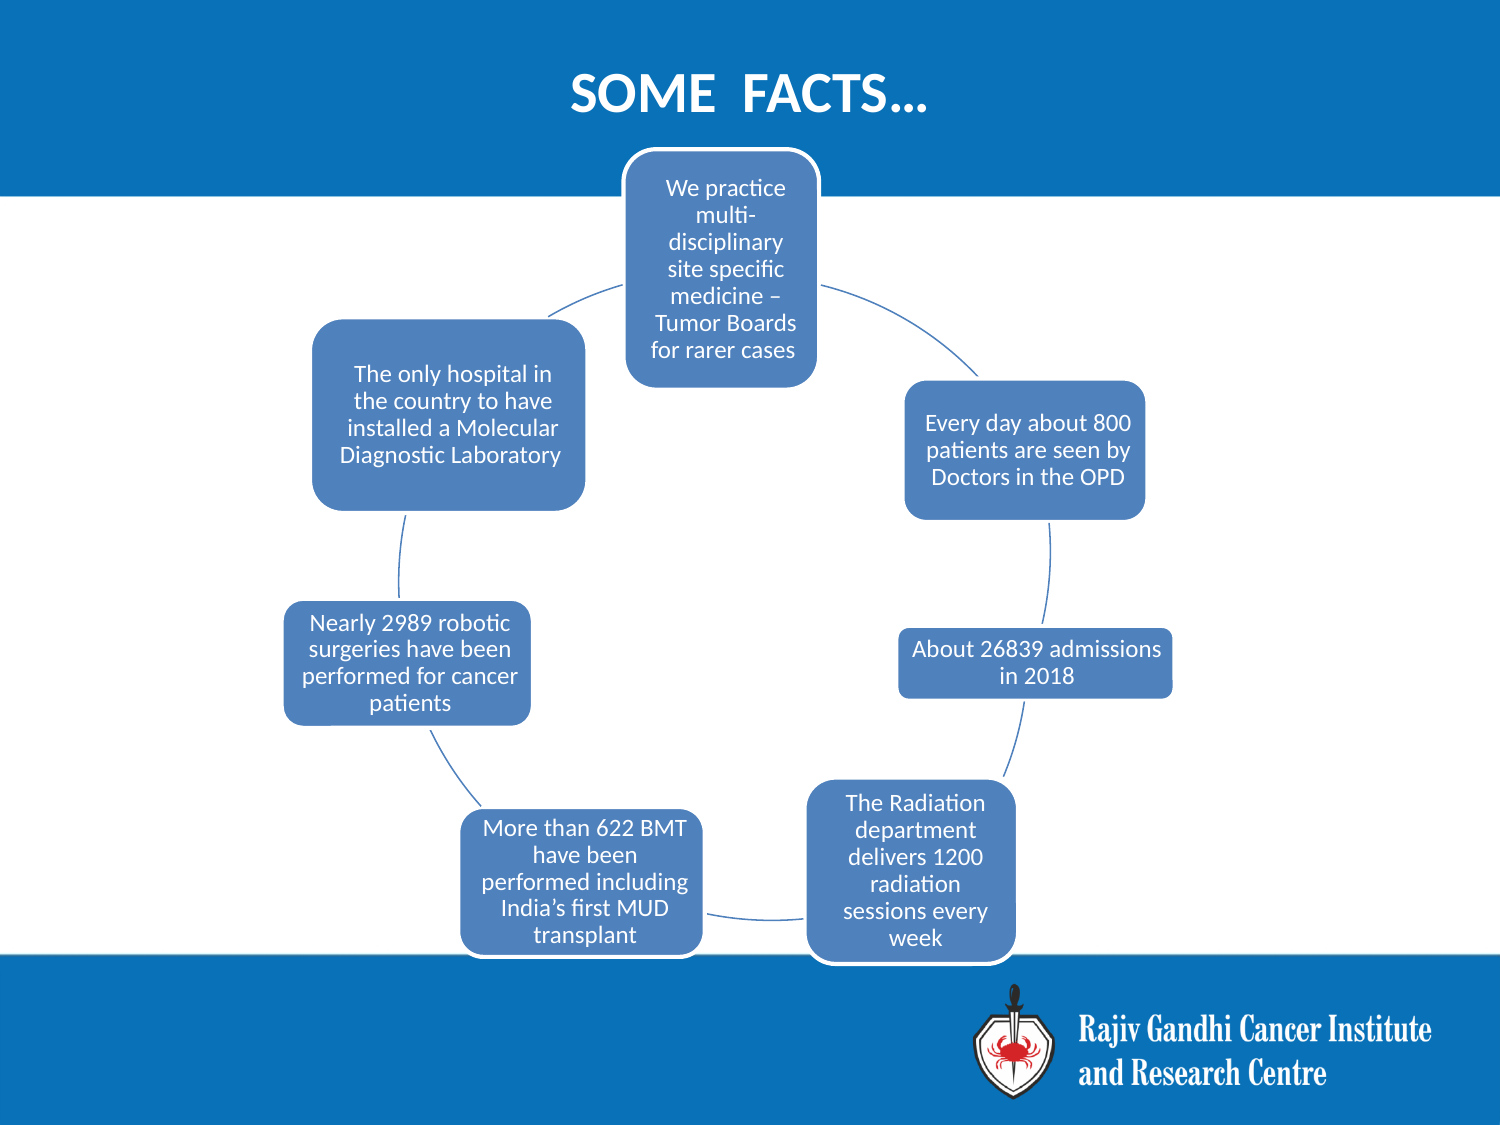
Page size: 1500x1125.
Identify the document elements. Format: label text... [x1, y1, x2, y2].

text_box [0, 0, 1500, 198]
text_box SOME FACTS… [81, 16, 1419, 180]
picture [0, 198, 1500, 1125]
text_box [143, 199, 1313, 926]
